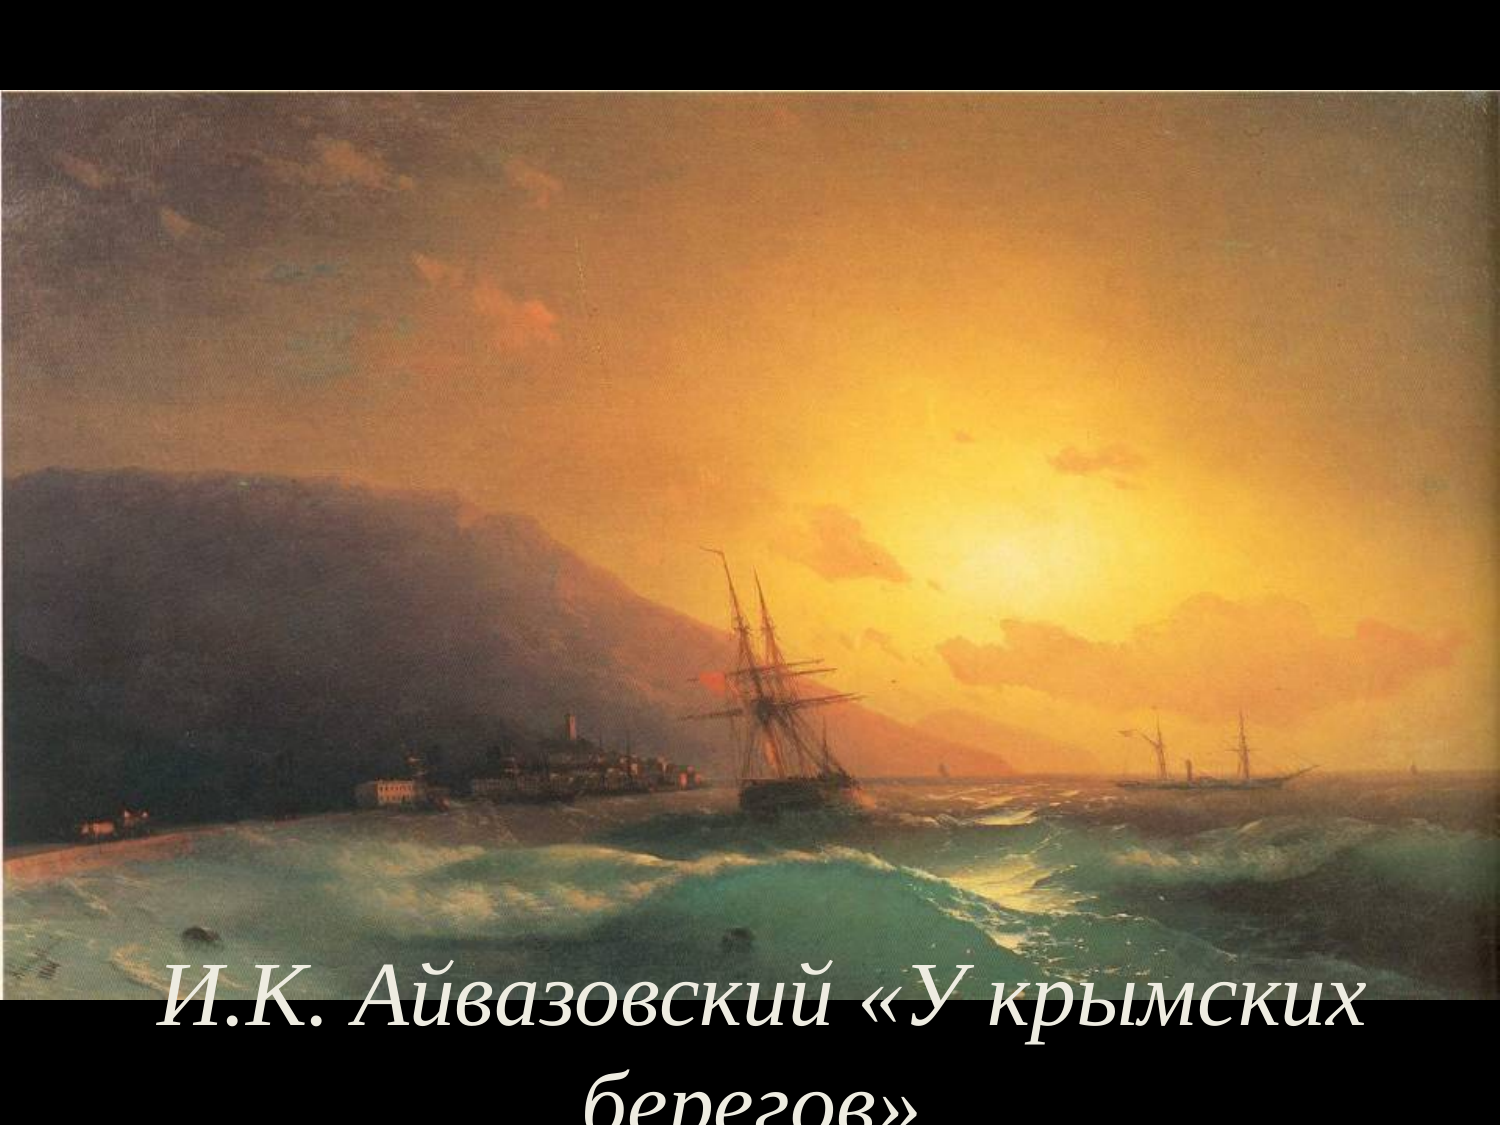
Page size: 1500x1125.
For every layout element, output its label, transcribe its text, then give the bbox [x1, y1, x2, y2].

text_box И.К. Айвазовский «У крымских берегов» [88, 1006, 1439, 1125]
picture [0, 89, 1500, 1000]
